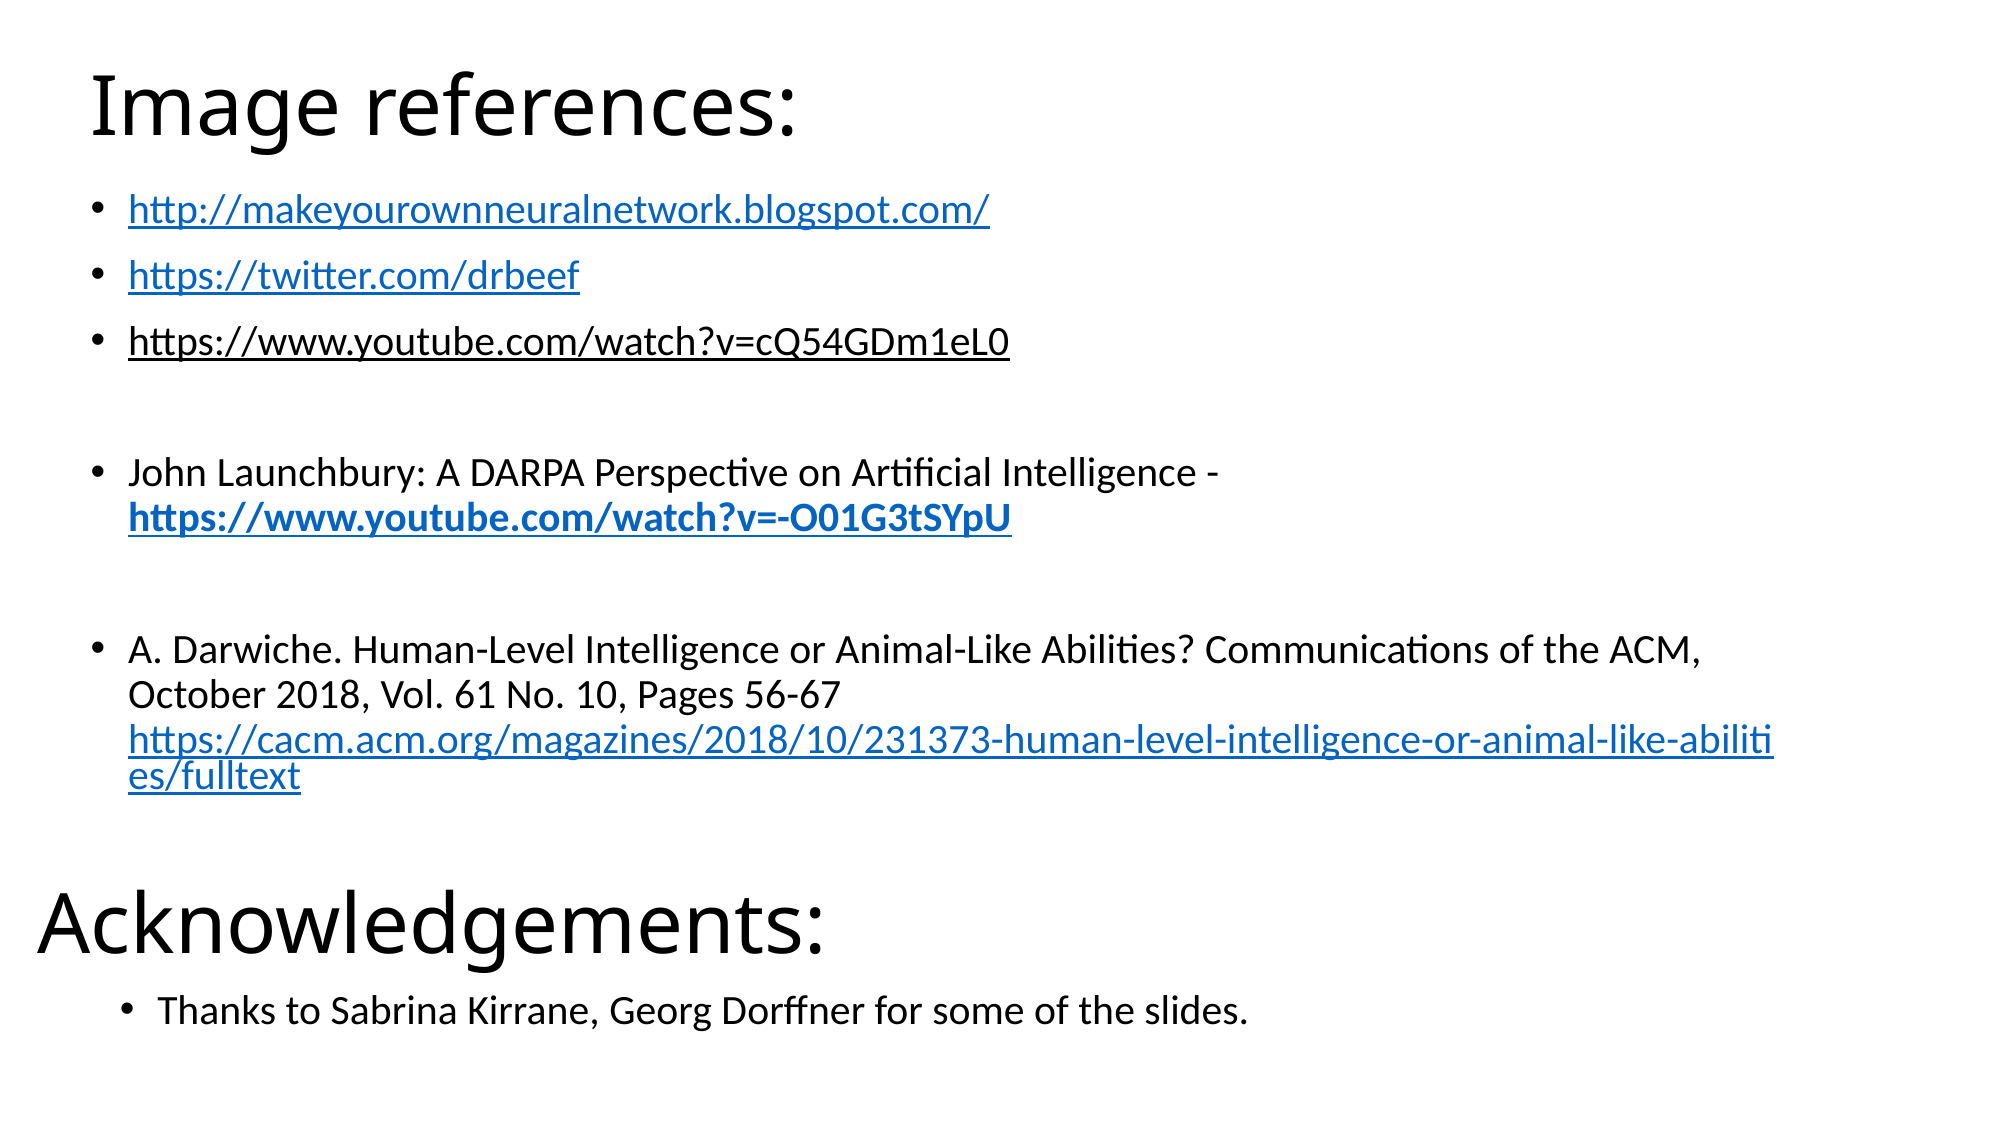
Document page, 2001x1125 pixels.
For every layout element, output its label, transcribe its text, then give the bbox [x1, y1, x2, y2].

text_box Acknowledgements: [22, 862, 843, 978]
list http://makeyourownneuralnetwork.blogspot.com/ https://twitter.com/drbeef https://www.youtube.com/watch?v=cQ54GDm1eL0 John Launchbury: A DARPA Perspective on Artificial Intelligence - https://www.youtube.com/watch?v=-O01G3tSYpU A. Darwiche. Human-Level Intelligence or Animal-Like Abilities? Communications of the ACM, October 2018, Vol. 61 No. 10, Pages 56-67 https://cacm.acm.org/magazines/2018/10/231373-human-level-intelligence-or-animal-like-abilities/fulltext [75, 180, 1801, 894]
text_box Thanks to Sabrina Kirrane, Georg Dorffner for some of the slides. [104, 980, 1957, 1093]
title Image references: [75, 0, 1801, 180]
